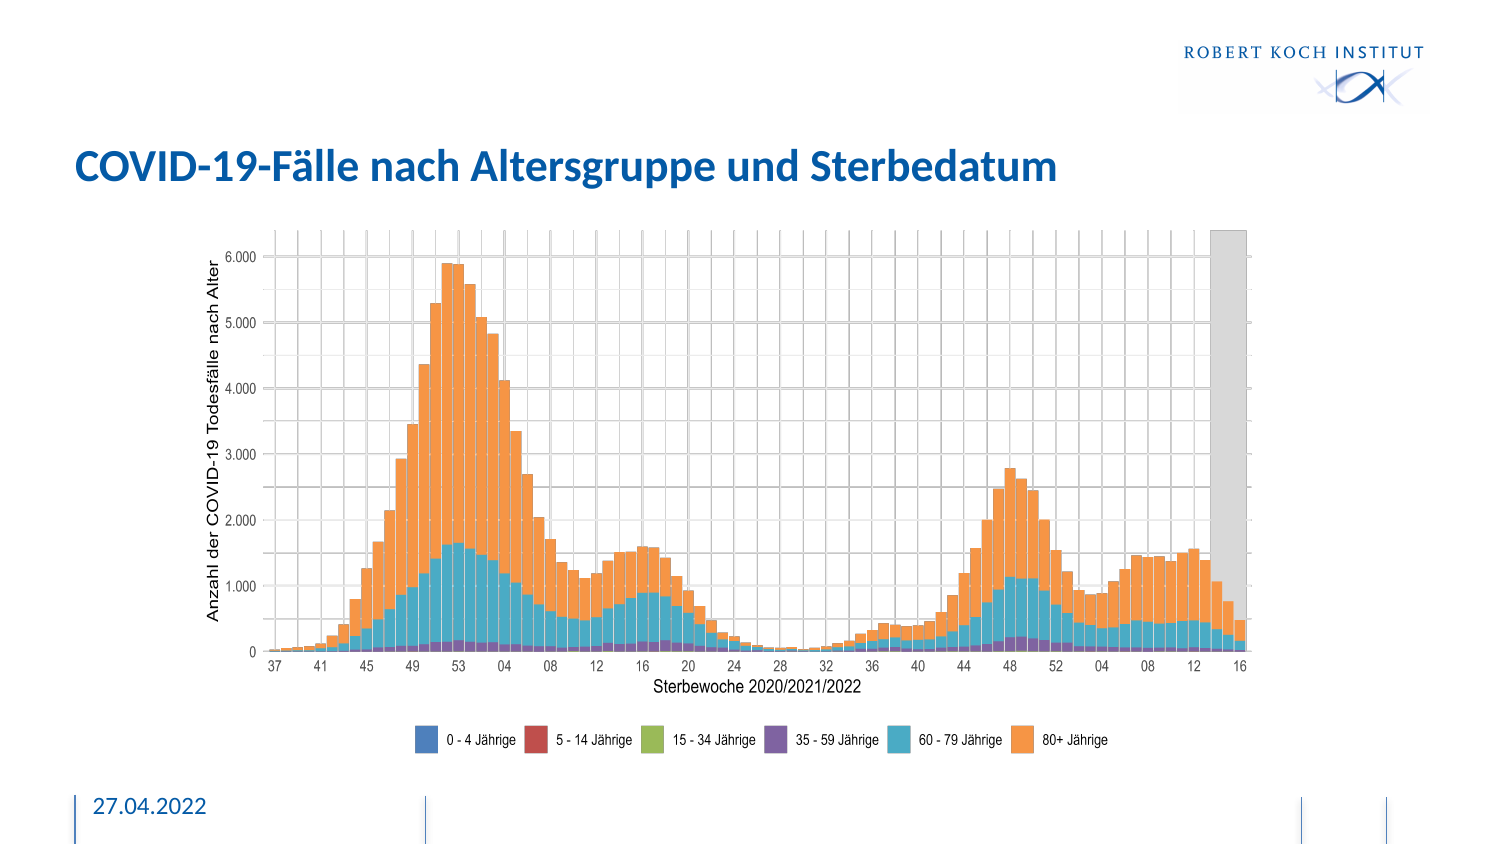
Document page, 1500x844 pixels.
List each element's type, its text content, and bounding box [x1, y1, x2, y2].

picture [198, 221, 1259, 773]
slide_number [92, 782, 398, 827]
title COVID-19-Fälle nach Altersgruppe und Sterbedatum [75, 104, 1385, 222]
picture [1178, 40, 1430, 114]
